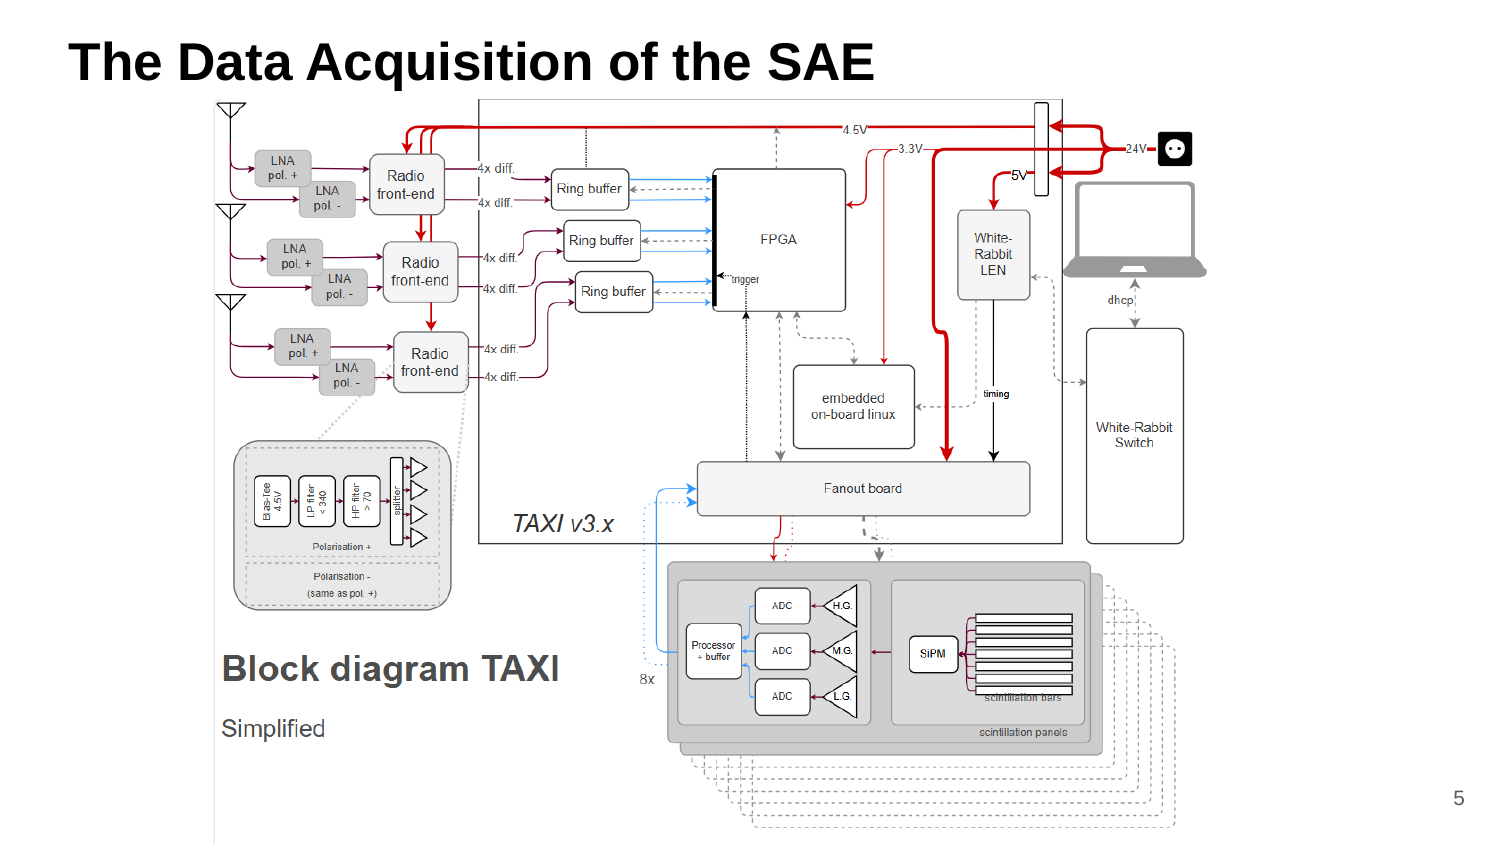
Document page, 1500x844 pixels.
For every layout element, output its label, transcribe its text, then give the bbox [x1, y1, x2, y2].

title The Data Acquisition of the SAE [53, 12, 1061, 107]
picture [212, 99, 1253, 844]
slide_number ‹#› [1389, 764, 1480, 830]
